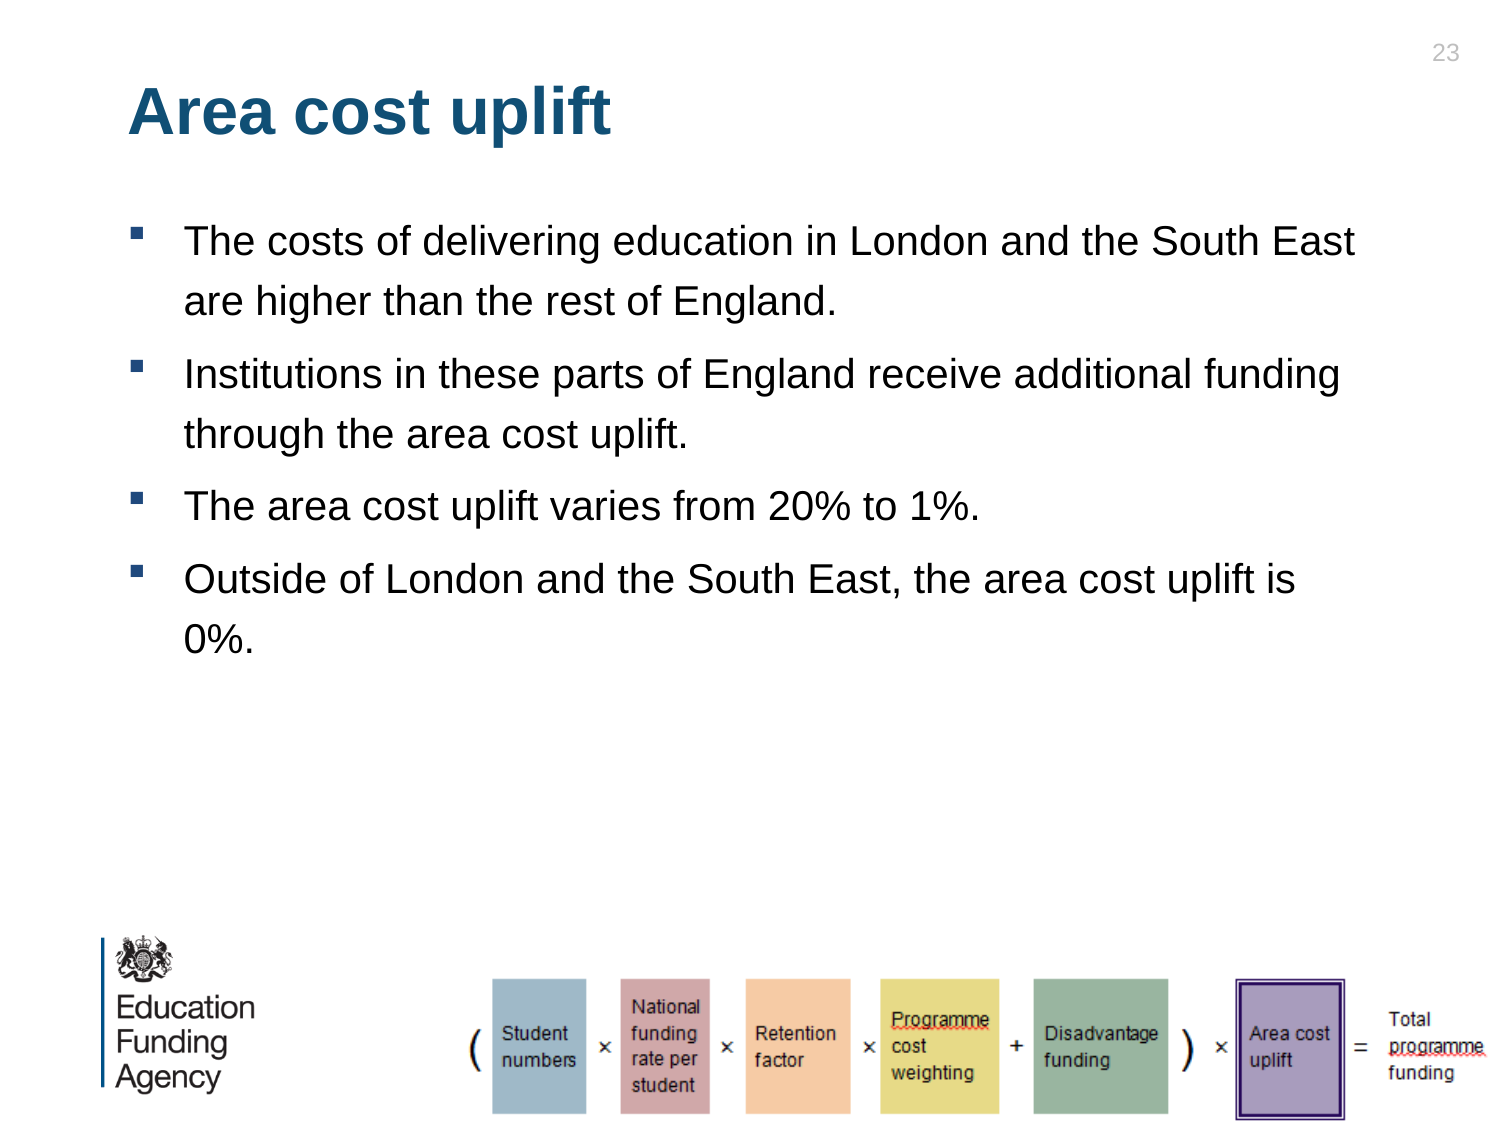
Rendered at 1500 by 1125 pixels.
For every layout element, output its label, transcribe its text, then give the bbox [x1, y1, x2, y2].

list The costs of delivering education in London and the South East are higher than the rest of England. Institutions in these parts of England receive additional funding through the area cost uplift. The area cost uplift varies from 20% to 1%. Outside of London and the South East, the area cost uplift is 0%. [112, 196, 1388, 965]
slide_number 23 [1417, 29, 1500, 90]
picture [466, 974, 1490, 1125]
title Area cost uplift [112, 54, 1388, 161]
picture [101, 928, 266, 1099]
